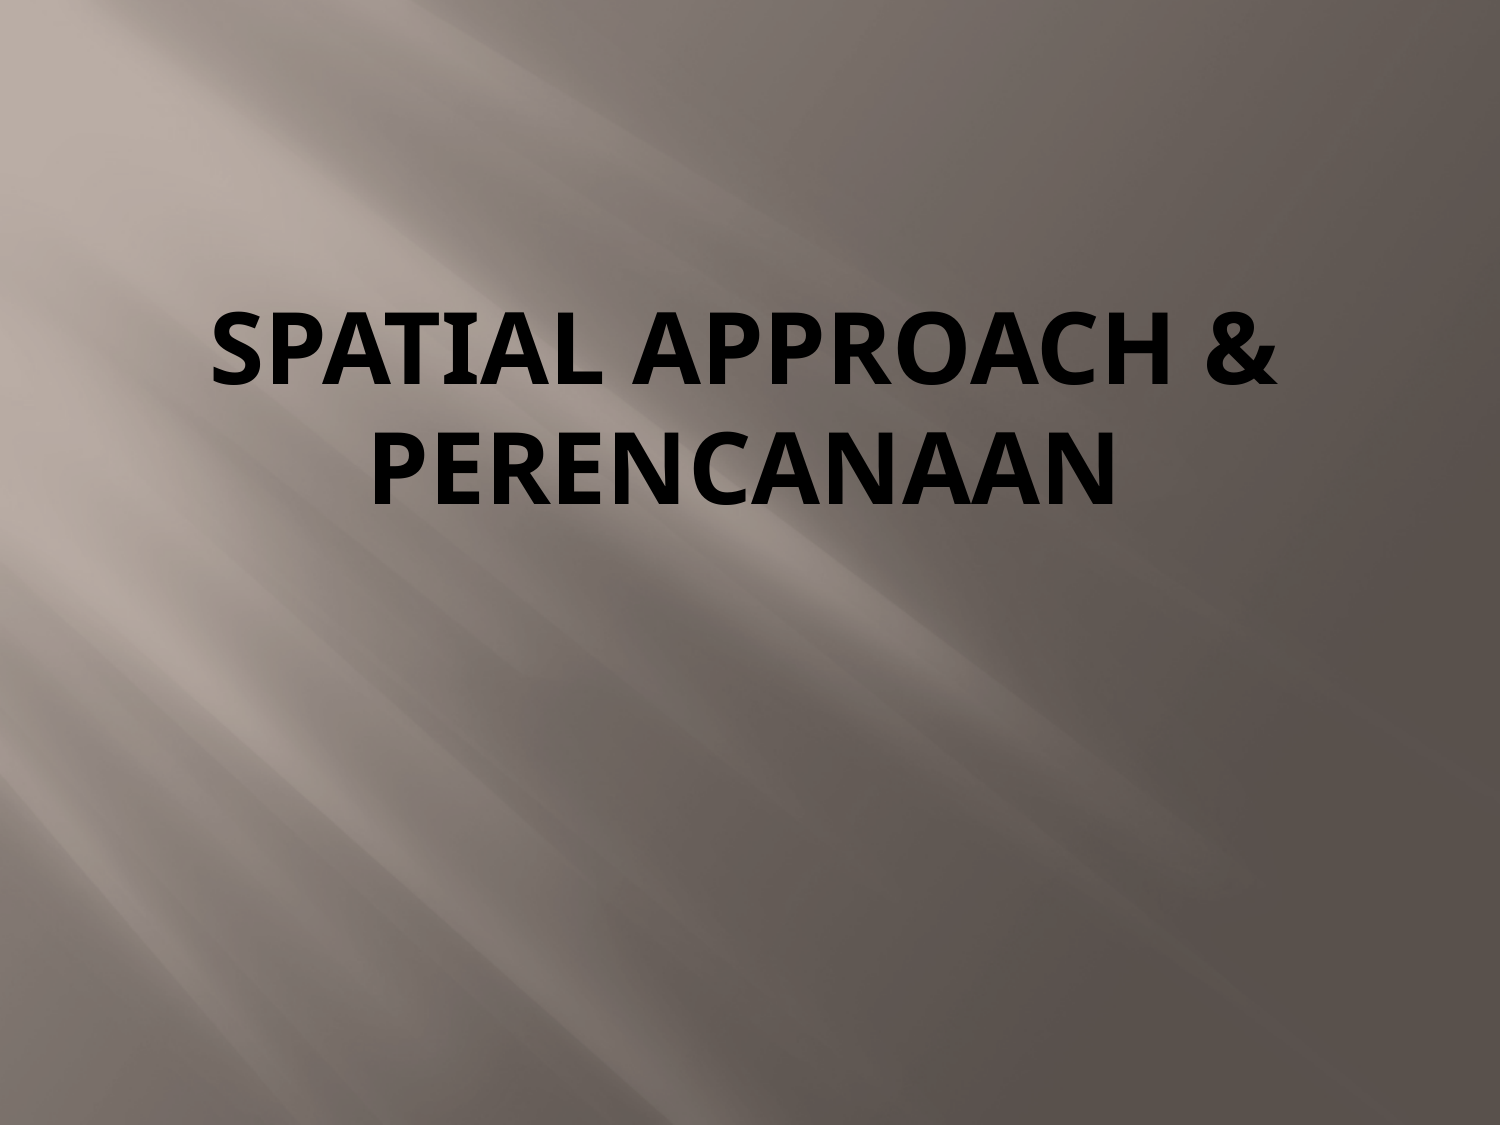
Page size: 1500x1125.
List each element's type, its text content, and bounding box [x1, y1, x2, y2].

title Spatial approach & perencanaan [69, 224, 1420, 525]
